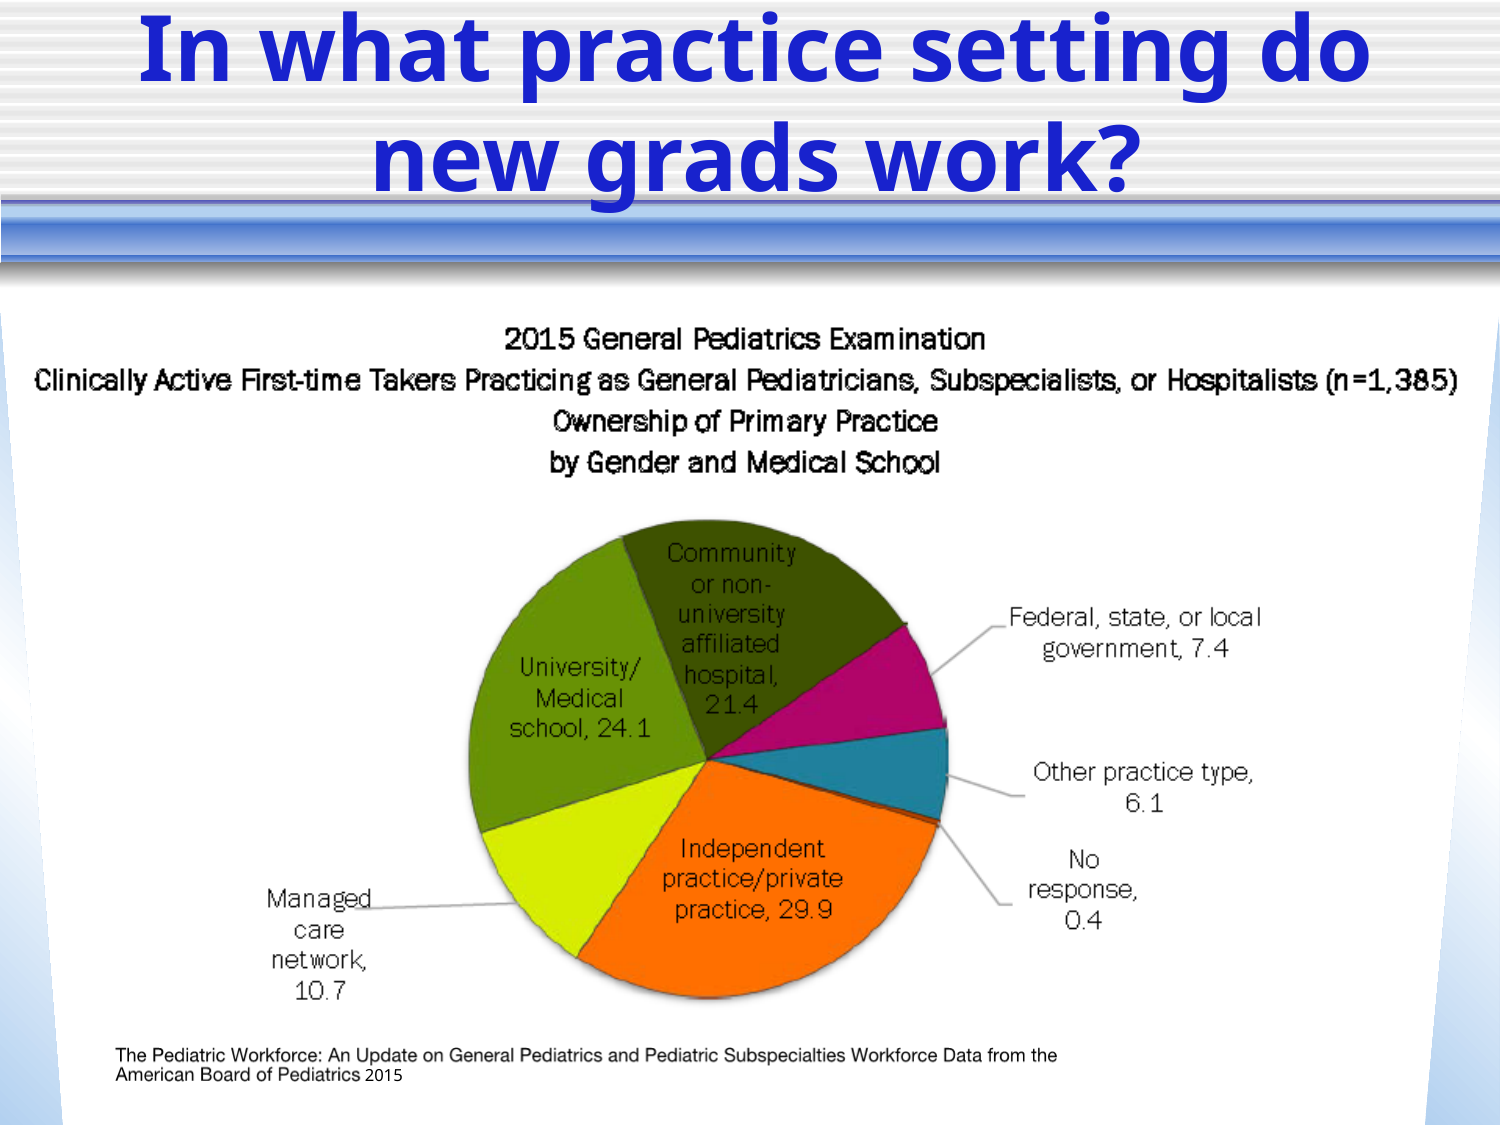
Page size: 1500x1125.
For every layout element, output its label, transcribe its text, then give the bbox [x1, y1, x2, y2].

picture [227, 512, 1285, 1015]
picture [24, 312, 1468, 484]
picture [0, 0, 1500, 194]
picture [112, 1043, 1065, 1092]
title In what practice setting do new grads work? [24, 12, 1488, 188]
